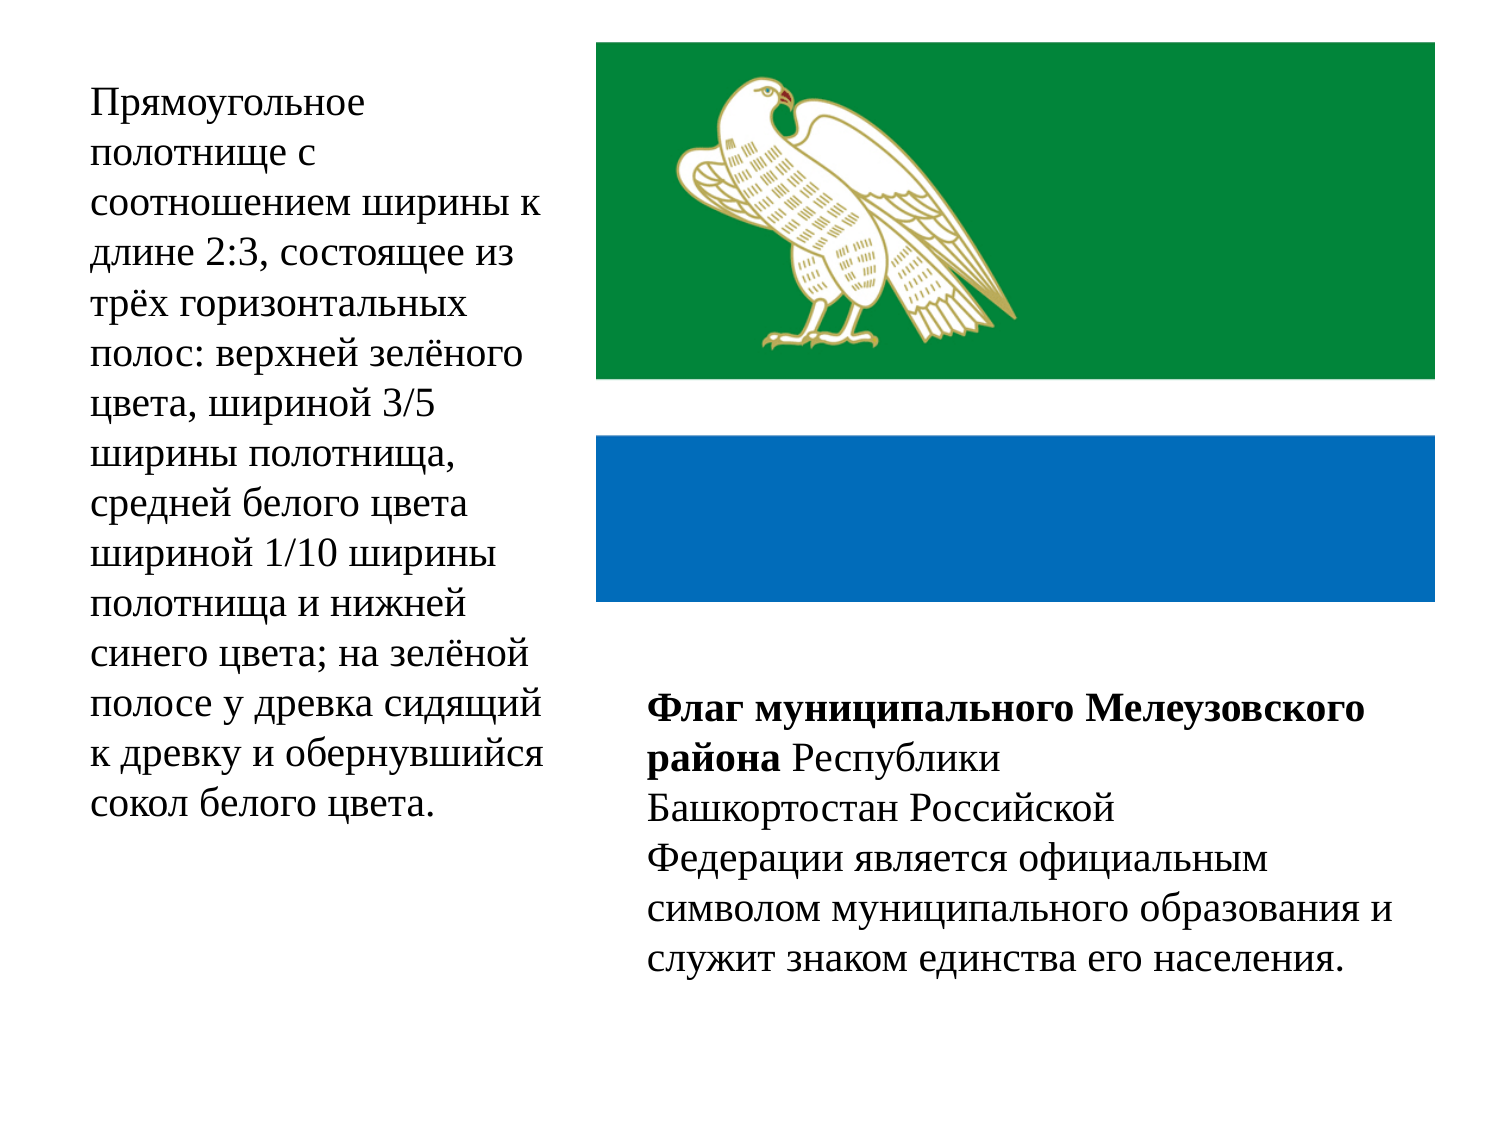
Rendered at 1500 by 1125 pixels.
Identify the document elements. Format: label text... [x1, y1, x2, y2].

list Прямоугольное полотнище с соотношением ширины к длине 2:3, состоящее из трёх горизонтальных полос: верхней зелёного цвета, шириной 3/5 ширины полотнища, средней белого цвета шириной 1/10 ширины полотнища и нижней синего цвета; на зелёной полосе у древка сидящий к древку и обернувшийся сокол белого цвета. [75, 66, 569, 1005]
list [596, 42, 1436, 602]
title Флаг муниципального Мелеузовского района Республики Башкортостан Российской Федерации является официальным символом муниципального образования и служит знаком единства его населения. [631, 633, 1424, 988]
